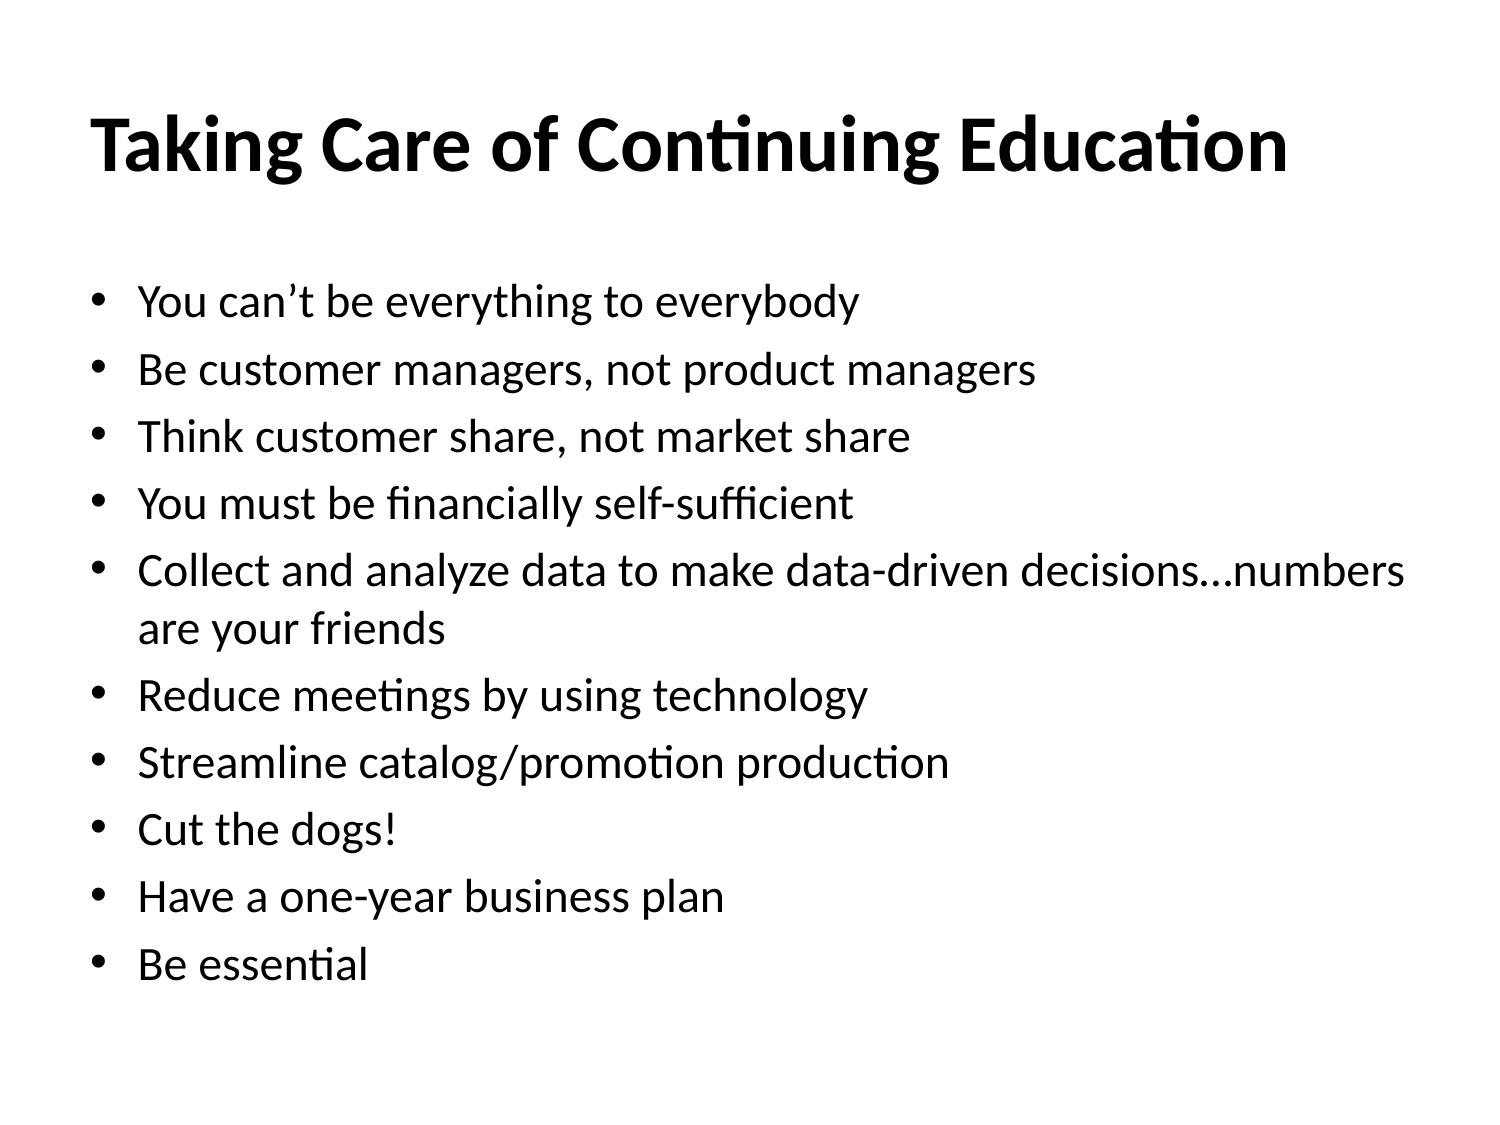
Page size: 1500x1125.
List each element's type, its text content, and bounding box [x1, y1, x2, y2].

list You can’t be everything to everybody Be customer managers, not product managers Think customer share, not market share You must be financially self-sufficient Collect and analyze data to make data-driven decisions…numbers are your friends Reduce meetings by using technology Streamline catalog/promotion production Cut the dogs! Have a one-year business plan Be essential [75, 262, 1425, 1005]
title Taking Care of Continuing Education [75, 45, 1425, 233]
